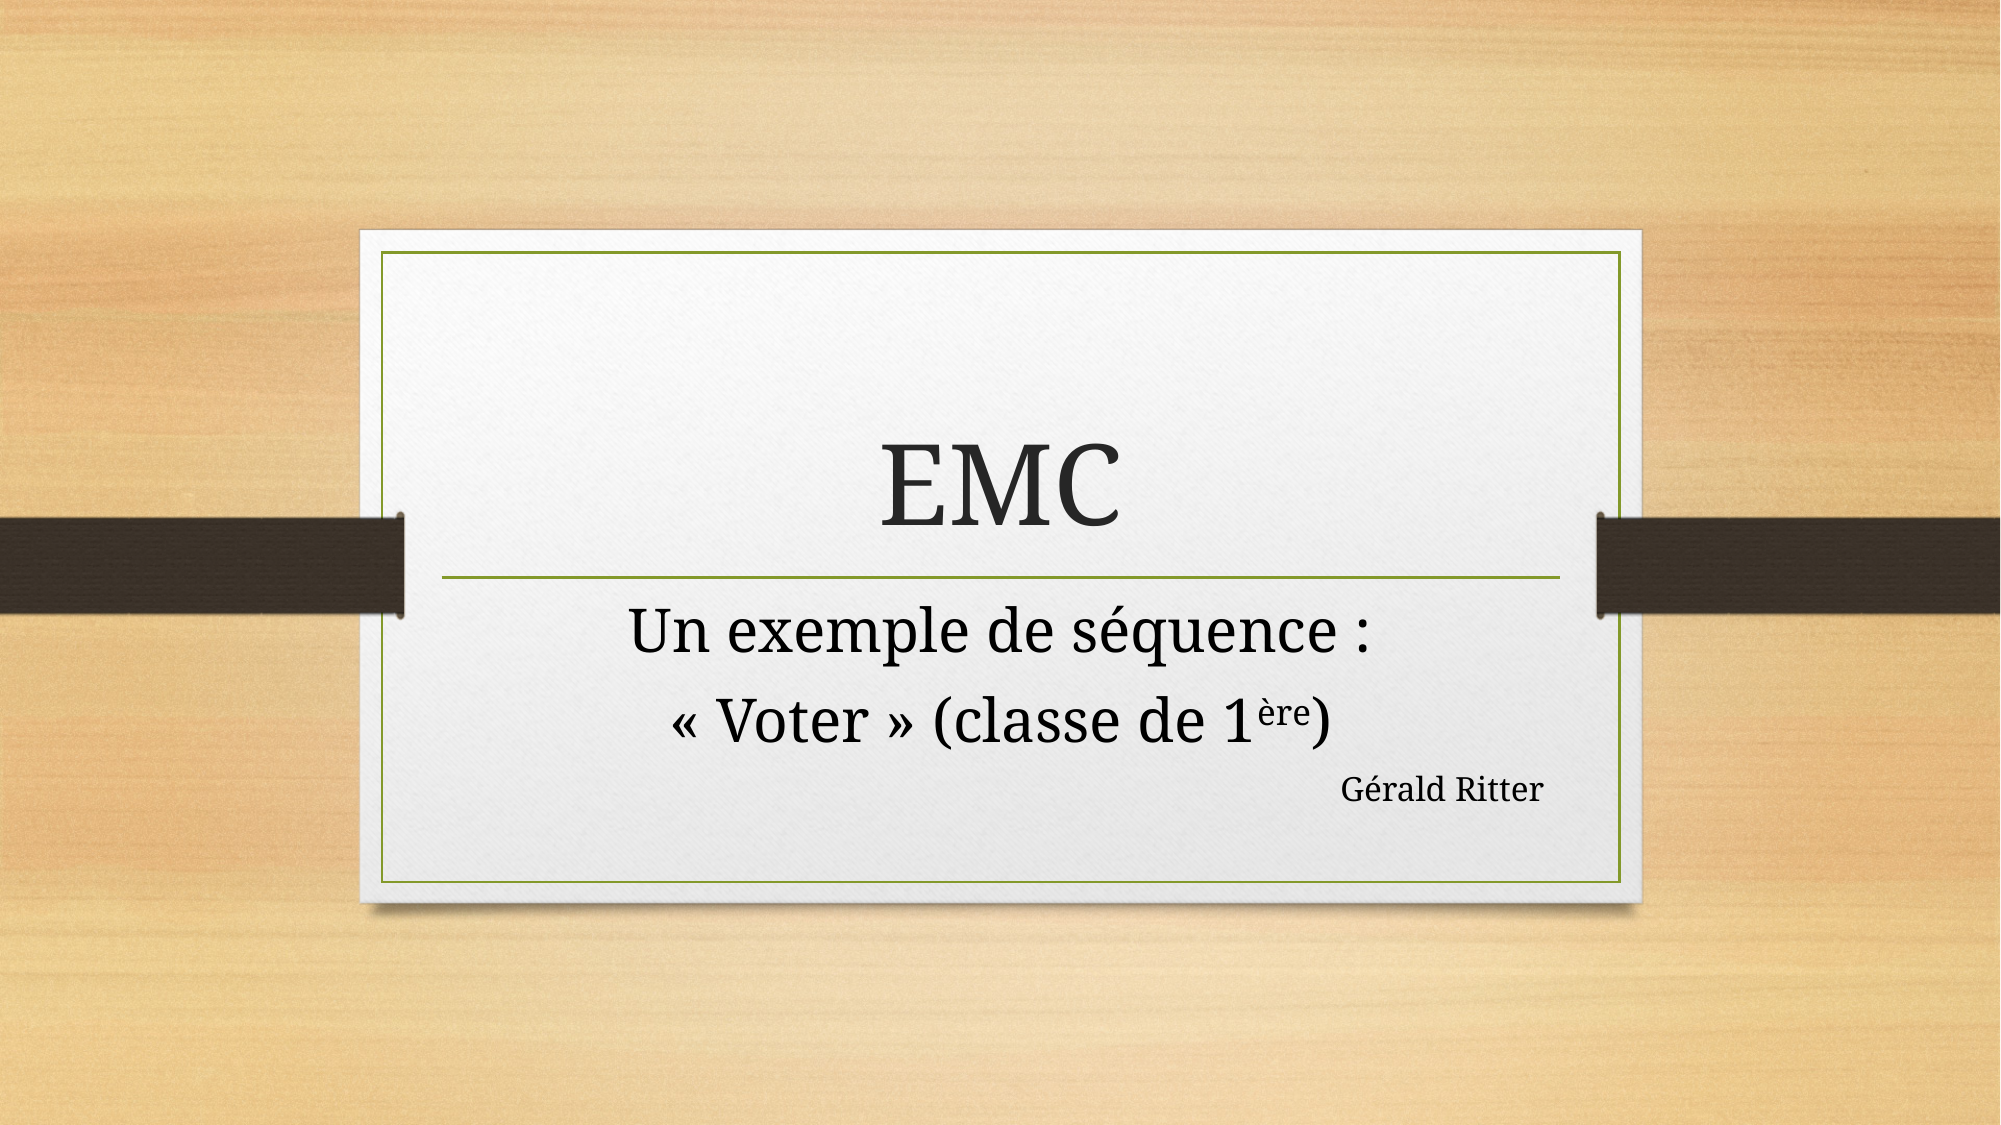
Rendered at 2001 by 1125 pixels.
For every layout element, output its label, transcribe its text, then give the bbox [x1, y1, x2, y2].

title EMC [441, 306, 1560, 556]
picture [0, 0, 2001, 1125]
subtitle Un exemple de séquence : « Voter » (classe de 1ère) Gérald Ritter [441, 584, 1560, 817]
